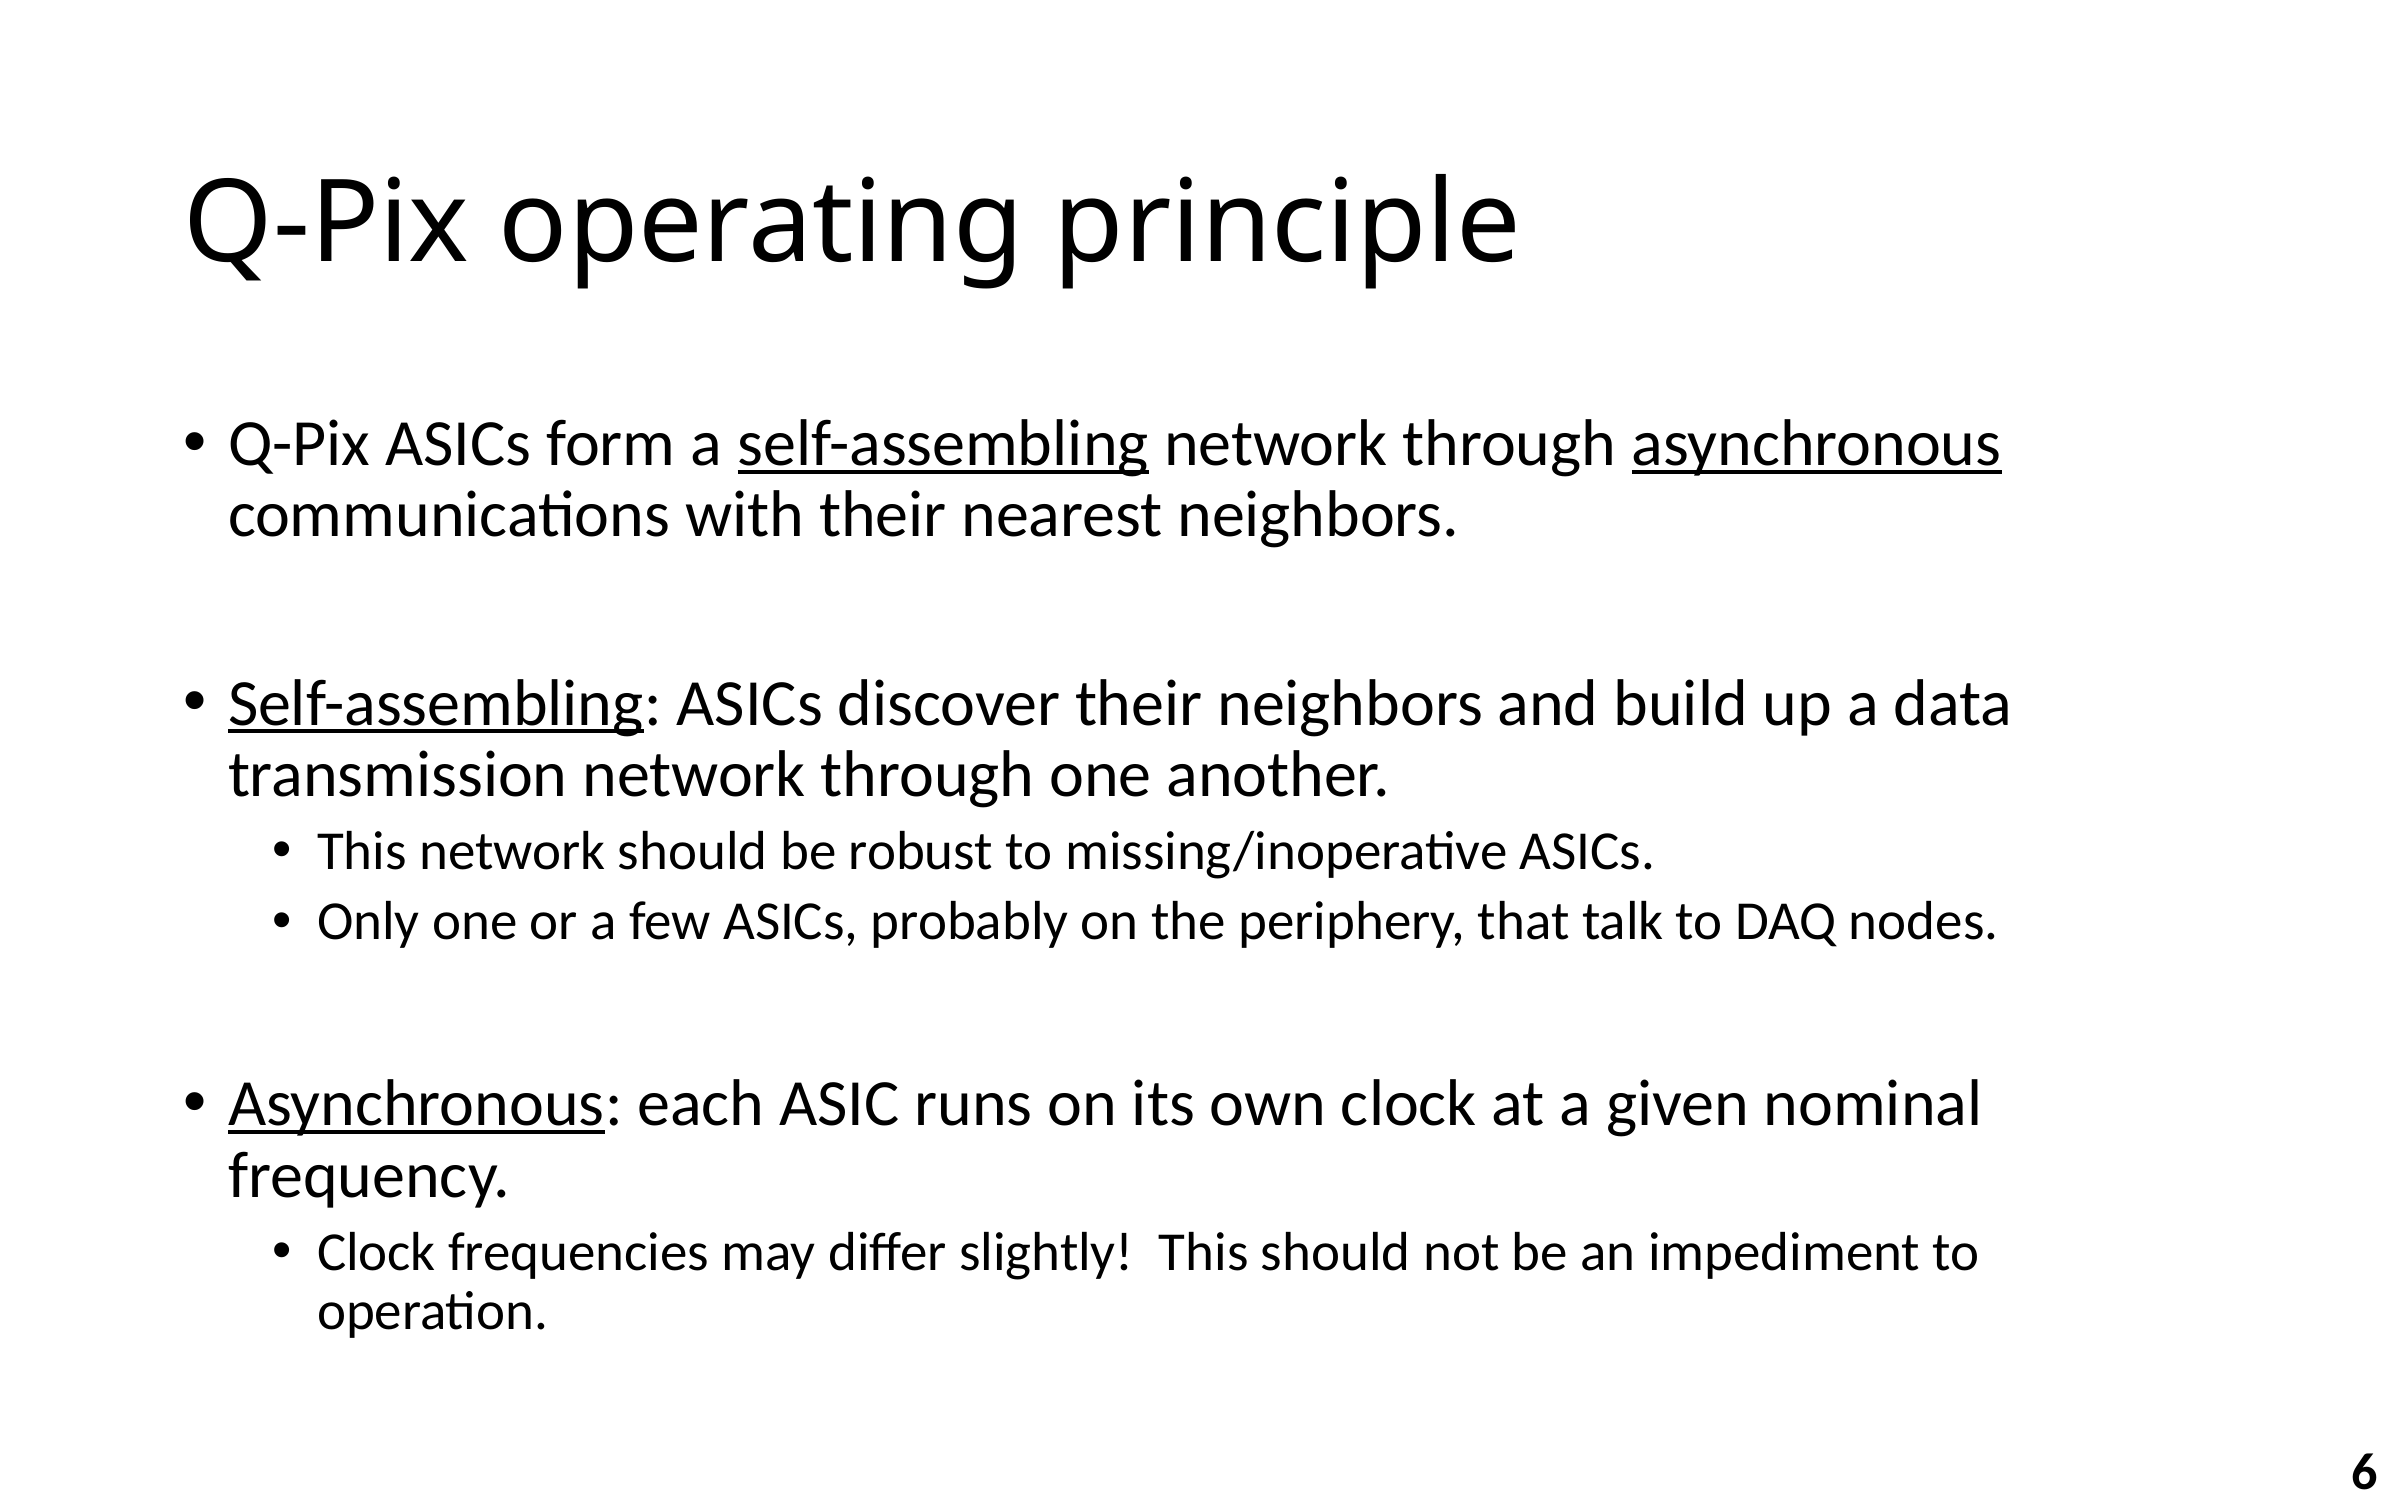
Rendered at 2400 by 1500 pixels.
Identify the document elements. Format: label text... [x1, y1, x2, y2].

list Q-Pix ASICs form a self-assembling network through asynchronous communications with their nearest neighbors. Self-assembling: ASICs discover their neighbors and build up a data transmission network through one another. This network should be robust to missing/inoperative ASICs. Only one or a few ASICs, probably on the periphery, that talk to DAQ nodes. Asynchronous: each ASIC runs on its own clock at a given nominal frequency. Clock frequencies may differ slightly! This should not be an impediment to operation. [165, 399, 2235, 1352]
text_box 6 [2282, 1438, 2396, 1499]
title Q-Pix operating principle [165, 79, 2235, 370]
